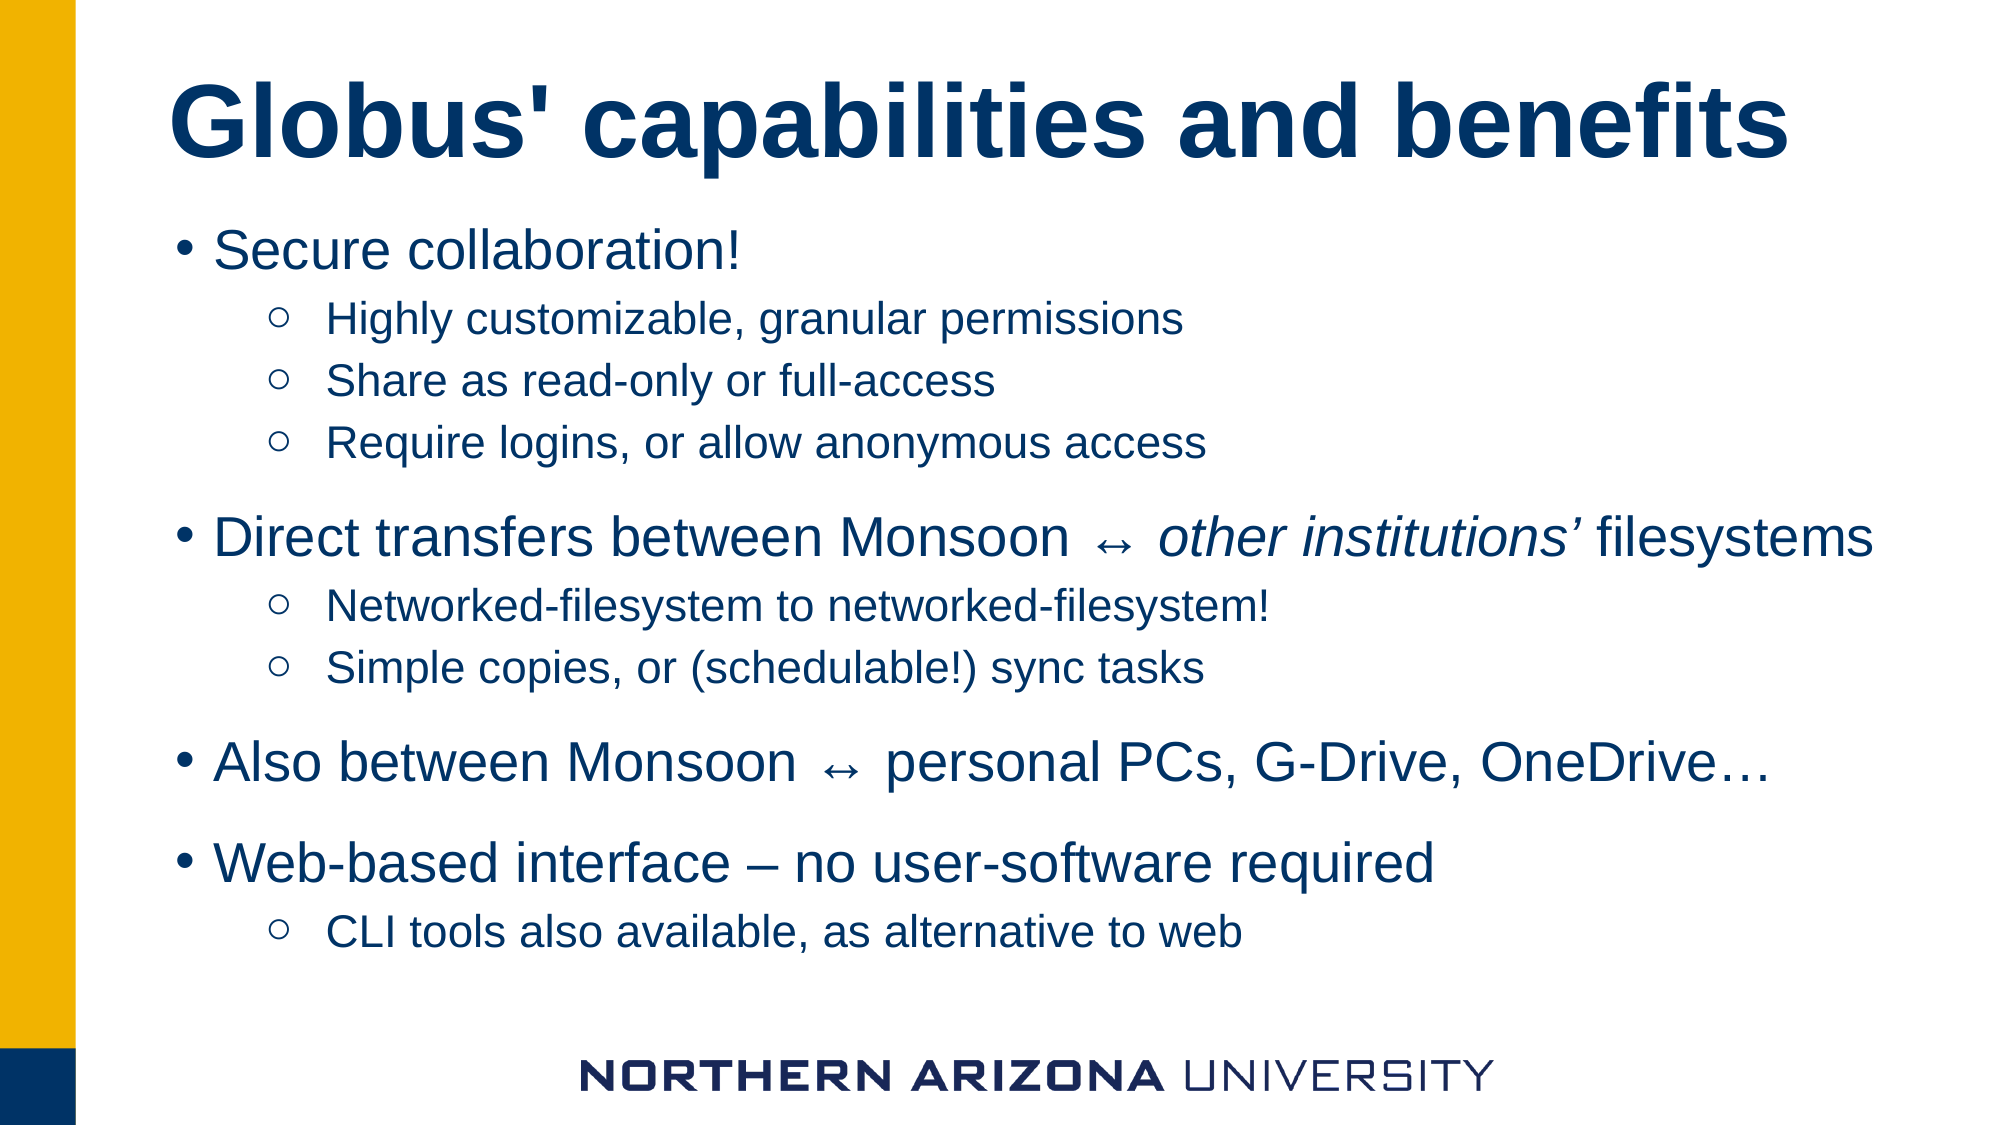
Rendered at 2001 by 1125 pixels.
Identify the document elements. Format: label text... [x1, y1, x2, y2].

text_box Secure collaboration! Highly customizable, granular permissions Share as read-only or full-access Require logins, or allow anonymous access Direct transfers between Monsoon ↔ other institutions’ filesystems Networked-filesystem to networked-filesystem! Simple copies, or (schedulable!) sync tasks Also between Monsoon ↔ personal PCs, G-Drive, OneDrive… Web-based interface – no user-software required CLI tools also available, as alternative to web [160, 205, 1964, 1033]
title Globus' capabilities and benefits [153, 59, 1879, 278]
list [581, 1060, 1495, 1092]
